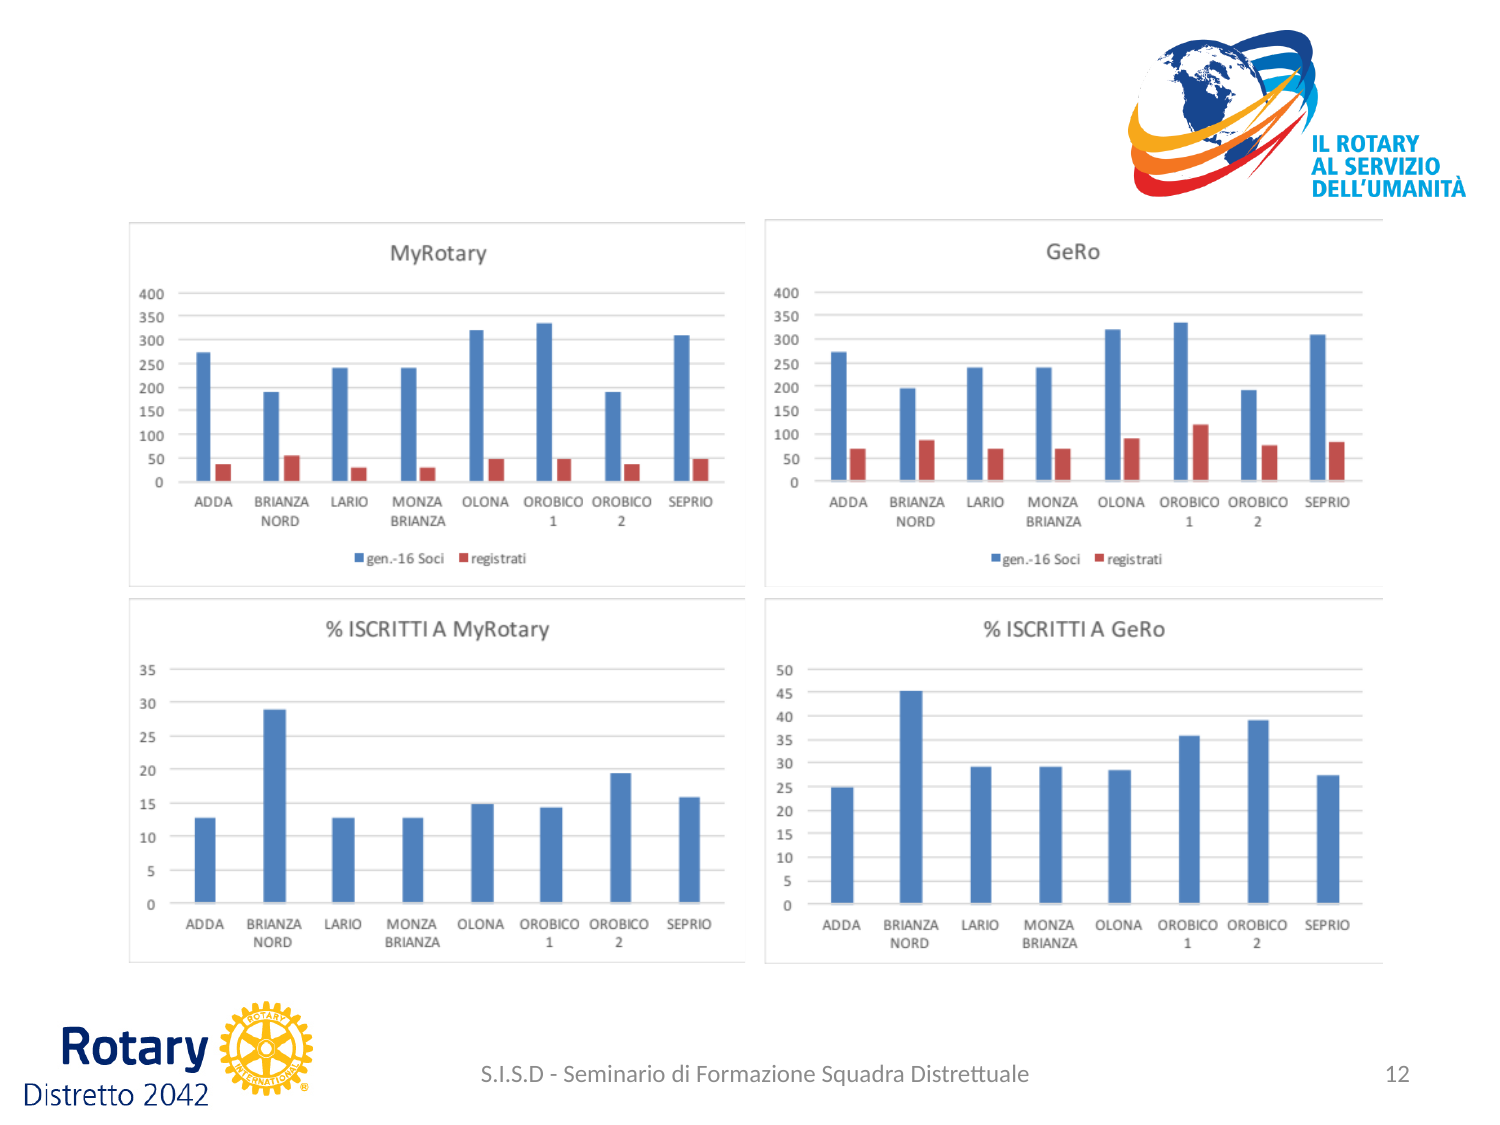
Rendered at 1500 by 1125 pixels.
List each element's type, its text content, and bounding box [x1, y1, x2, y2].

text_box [128, 219, 1384, 964]
picture [2, 987, 329, 1123]
footer S.I.S.D - Seminario di Formazione Squadra Distrettuale [442, 1042, 1069, 1103]
picture [1128, 30, 1467, 197]
slide_number 12 [1074, 1042, 1425, 1103]
